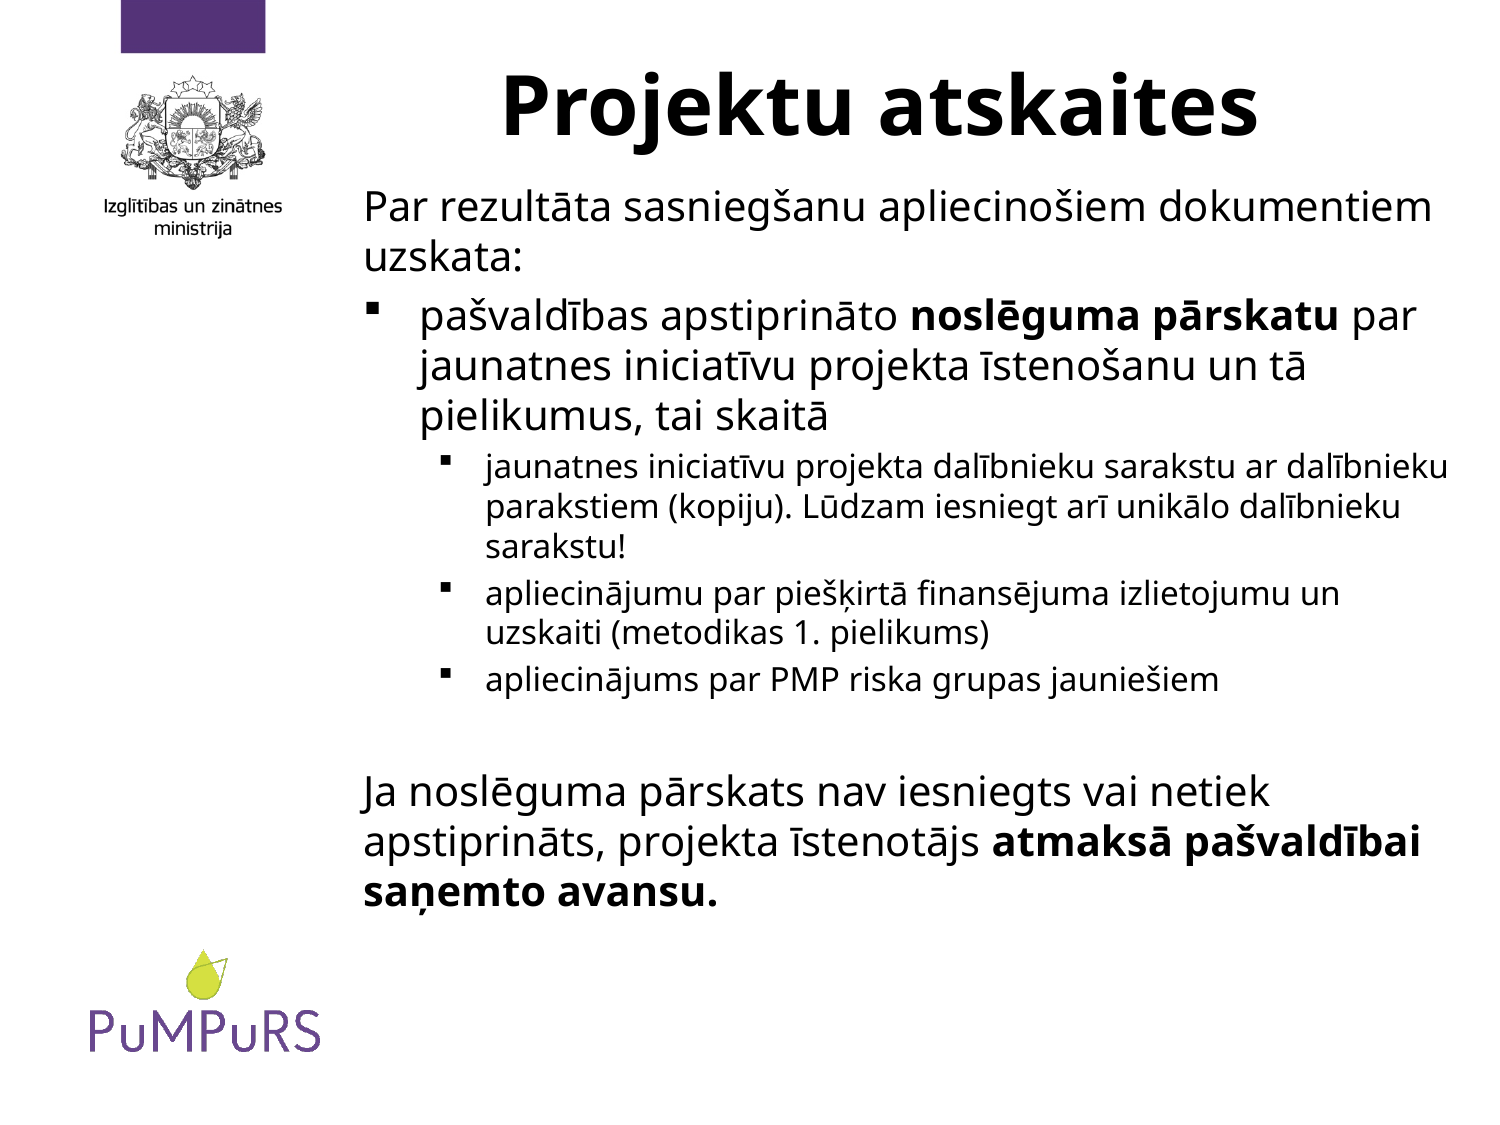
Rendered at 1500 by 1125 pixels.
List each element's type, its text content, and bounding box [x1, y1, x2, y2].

picture [90, 949, 320, 1052]
picture [48, 0, 338, 321]
list Par rezultāta sasniegšanu apliecinošiem dokumentiem uzskata: pašvaldības apstiprināto noslēguma pārskatu par jaunatnes iniciatīvu projekta īstenošanu un tā pielikumus, tai skaitā jaunatnes iniciatīvu projekta dalībnieku sarakstu ar dalībnieku parakstiem (kopiju). Lūdzam iesniegt arī unikālo dalībnieku sarakstu! apliecinājumu par piešķirtā finansējuma izlietojumu un uzskaiti (metodikas 1. pielikums) apliecinājums par PMP riska grupas jauniešiem Ja noslēguma pārskats nav iesniegts vai netiek apstiprināts, projekta īstenotājs atmaksā pašvaldībai saņemto avansu. [348, 172, 1471, 1047]
text_box [100, 360, 1341, 423]
title Projektu atskaites [312, 45, 1447, 220]
